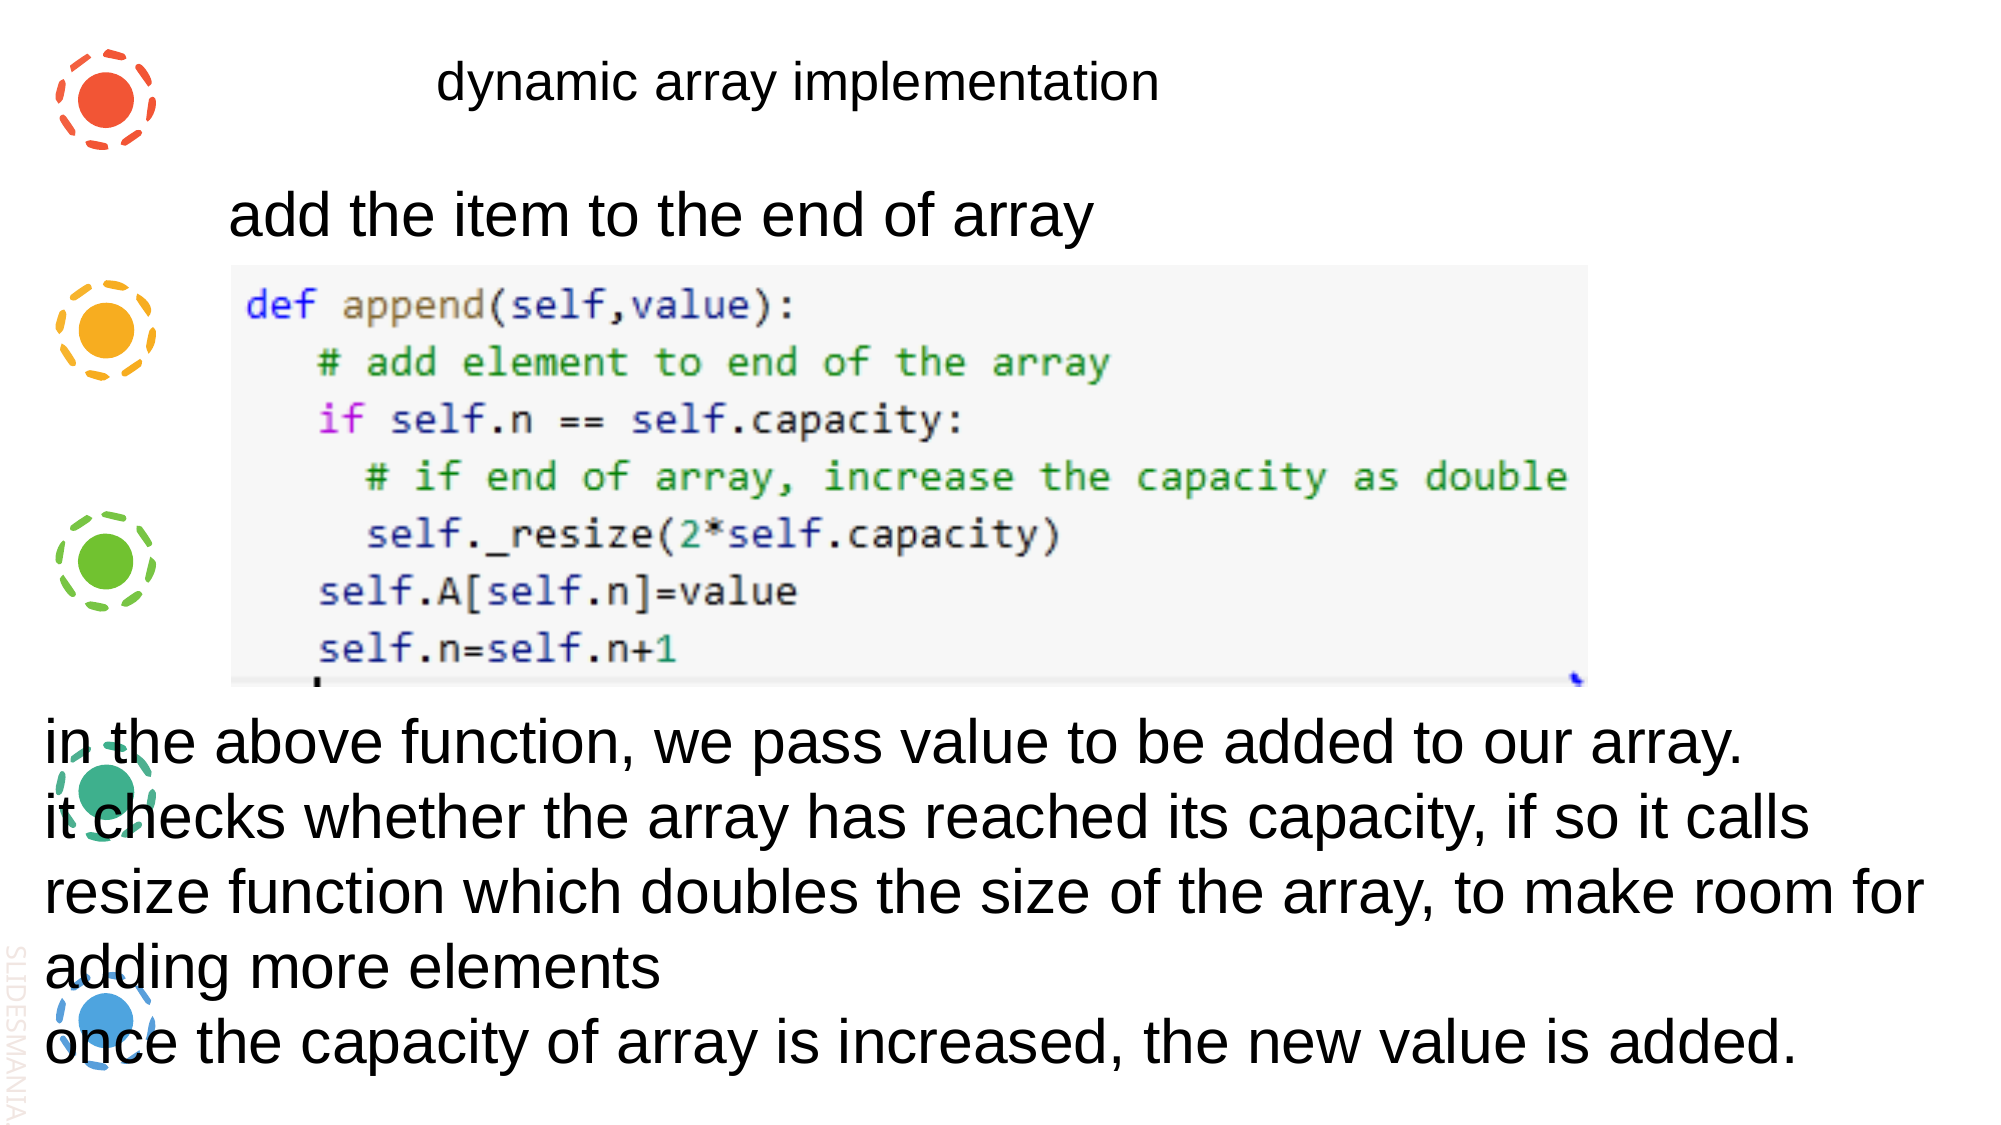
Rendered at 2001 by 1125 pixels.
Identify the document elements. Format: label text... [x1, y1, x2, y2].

text_box add the item to the end of array [196, 159, 1885, 264]
text_box in the above function, we pass value to be added to our array. it checks whether the array has reached its capacity, if so it calls resize function which doubles the size of the array, to make room for adding more elements once the capacity of array is increased, the new value is added. [29, 686, 1971, 1125]
text_box dynamic array implementation [421, 31, 1659, 127]
picture [230, 264, 1588, 687]
